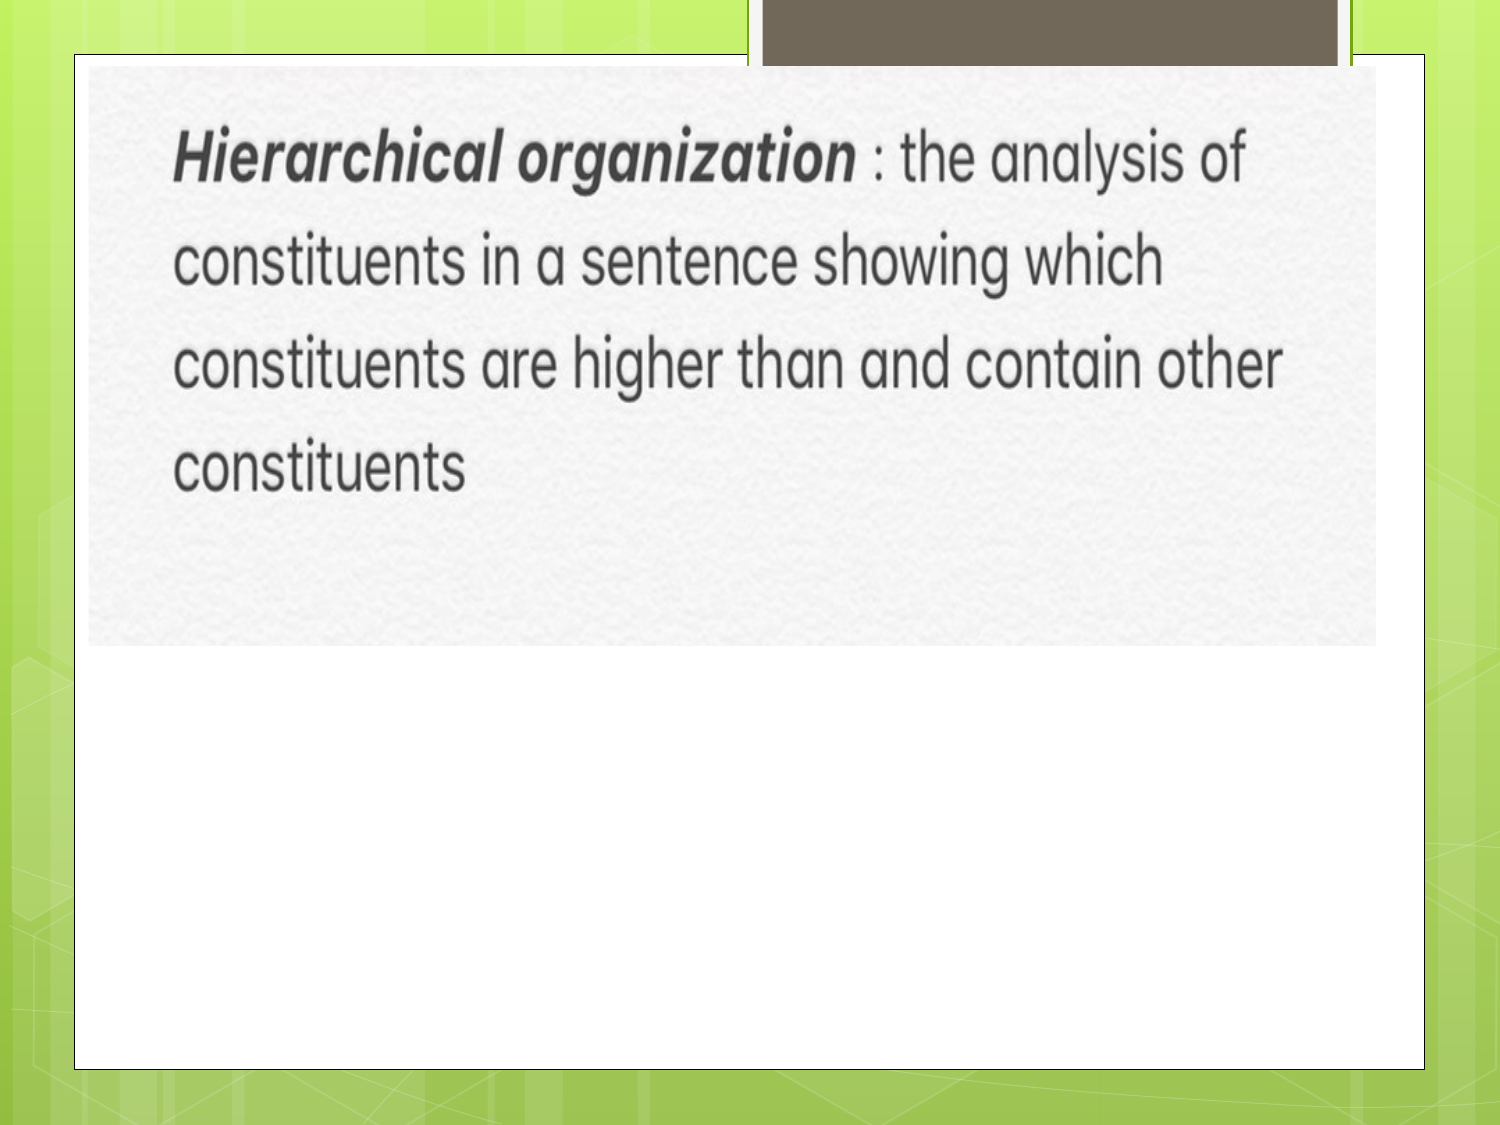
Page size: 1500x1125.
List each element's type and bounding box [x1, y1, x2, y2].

list [88, 66, 1377, 646]
